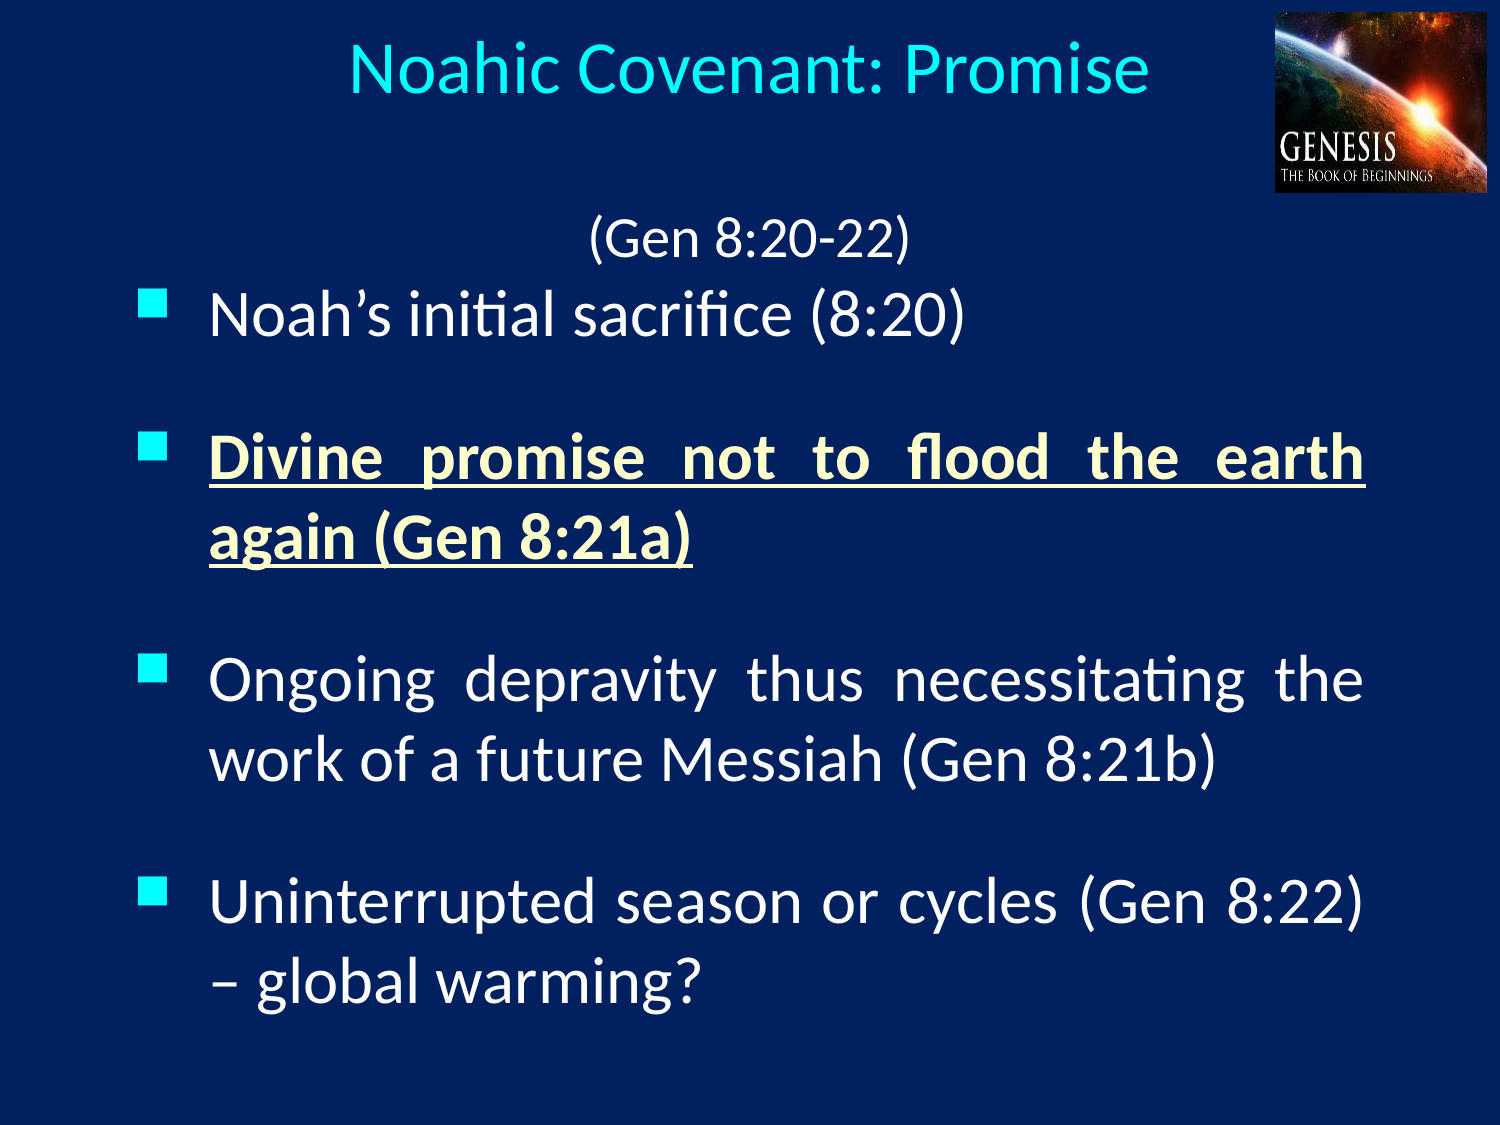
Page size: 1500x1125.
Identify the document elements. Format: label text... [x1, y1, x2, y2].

picture [1274, 12, 1487, 193]
title Noahic Covenant: Promise (Gen 8:20-22) [331, 50, 1169, 238]
list Noah’s initial sacrifice (8:20) Divine promise not to flood the earth again (Gen 8:21a) Ongoing depravity thus necessitating the work of a future Messiah (Gen 8:21b) Uninterrupted season or cycles (Gen 8:22) – global warming? [118, 262, 1382, 995]
